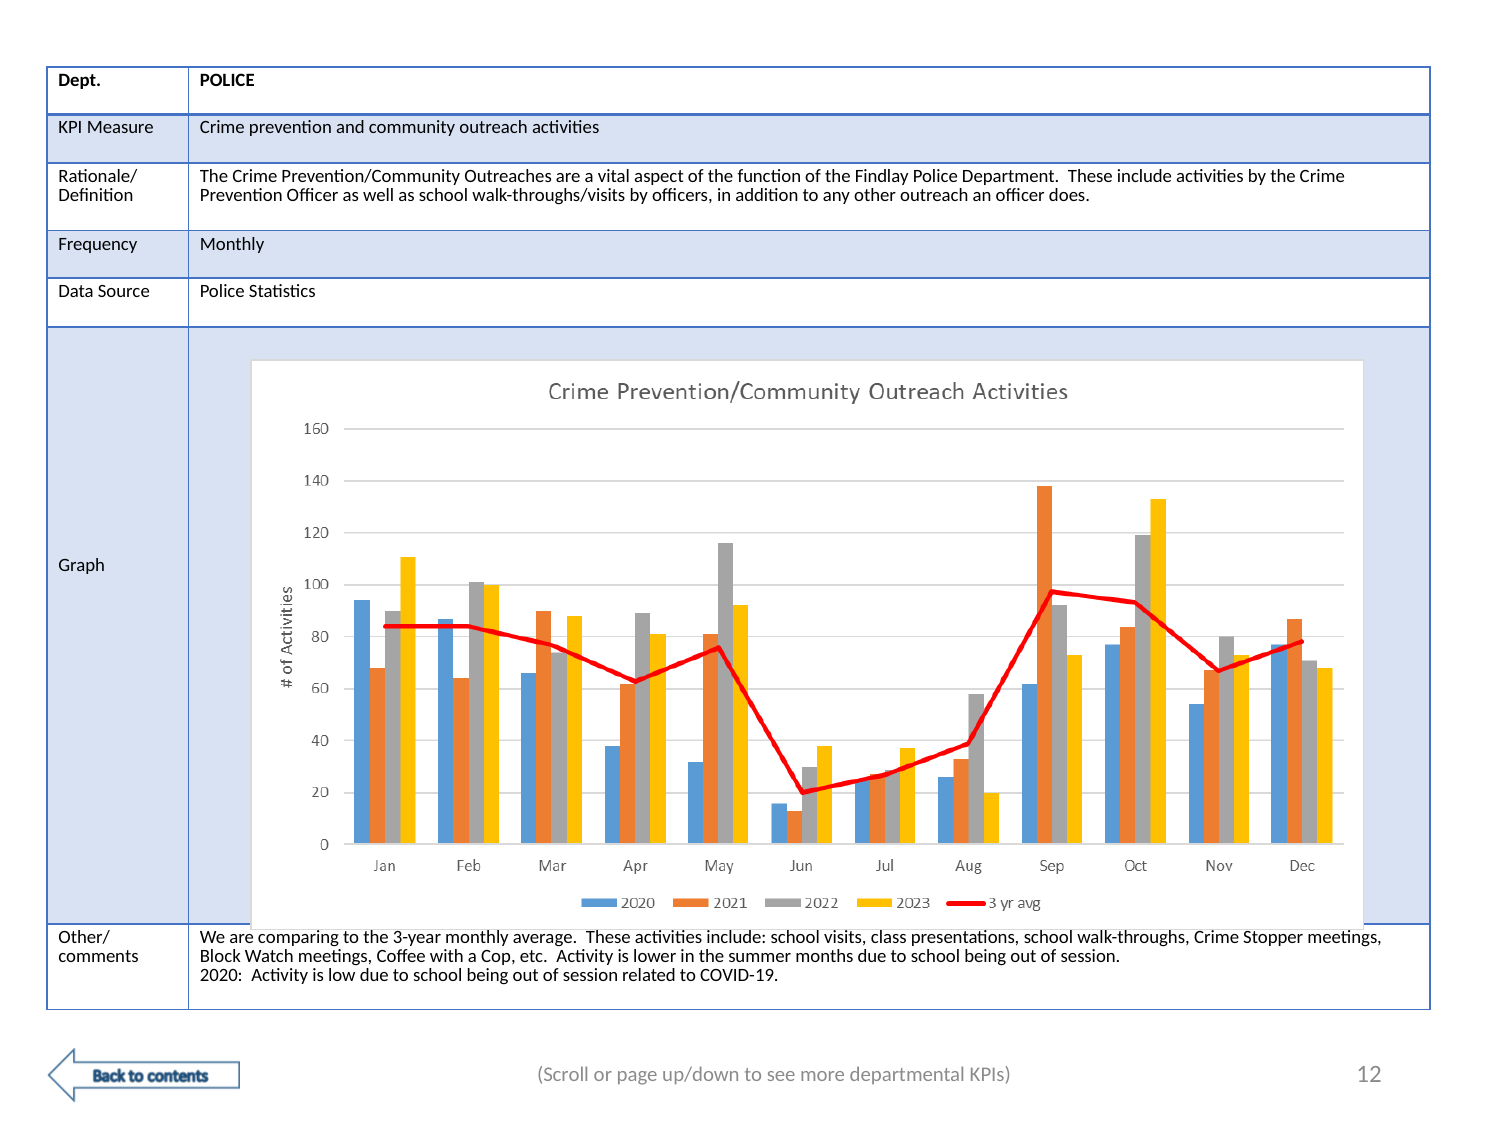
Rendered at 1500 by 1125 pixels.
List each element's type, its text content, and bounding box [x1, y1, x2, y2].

table_cell Frequency [48, 231, 188, 277]
table_cell KPI Measure [48, 116, 188, 162]
picture [250, 359, 1364, 931]
table_header Dept. [48, 68, 188, 113]
picture [47, 1047, 240, 1103]
table_cell The Crime Prevention/Community Outreaches are a vital aspect of the function of the Findlay Police Department. These include activities by the Crime Prevention Officer as well as school walk-throughs/visits by officers, in addition to any other outreach an officer does. [189, 164, 1429, 230]
table_header POLICE [189, 68, 1429, 113]
table_cell We are comparing to the 3-year monthly average. These activities include: school visits, class presentations, school walk-throughs, Crime Stopper meetings, Block Watch meetings, Coffee with a Cop, etc. Activity is lower in the summer months due to school being out of session. 2020: Activity is low due to school being out of session related to COVID-19. [189, 925, 1429, 1009]
slide_number 12 [1059, 1042, 1397, 1103]
table_cell Graph [48, 328, 188, 923]
table_cell Crime prevention and community outreach activities [189, 116, 1429, 162]
footer (Scroll or page up/down to see more departmental KPIs) [496, 1042, 1052, 1103]
table_cell [189, 328, 1429, 923]
table_cell Other/ comments [48, 925, 188, 1009]
table_cell Monthly [189, 231, 1429, 277]
table_cell Data Source [48, 279, 188, 326]
table_cell Rationale/ Definition [48, 164, 188, 230]
table_cell Police Statistics [189, 279, 1429, 326]
